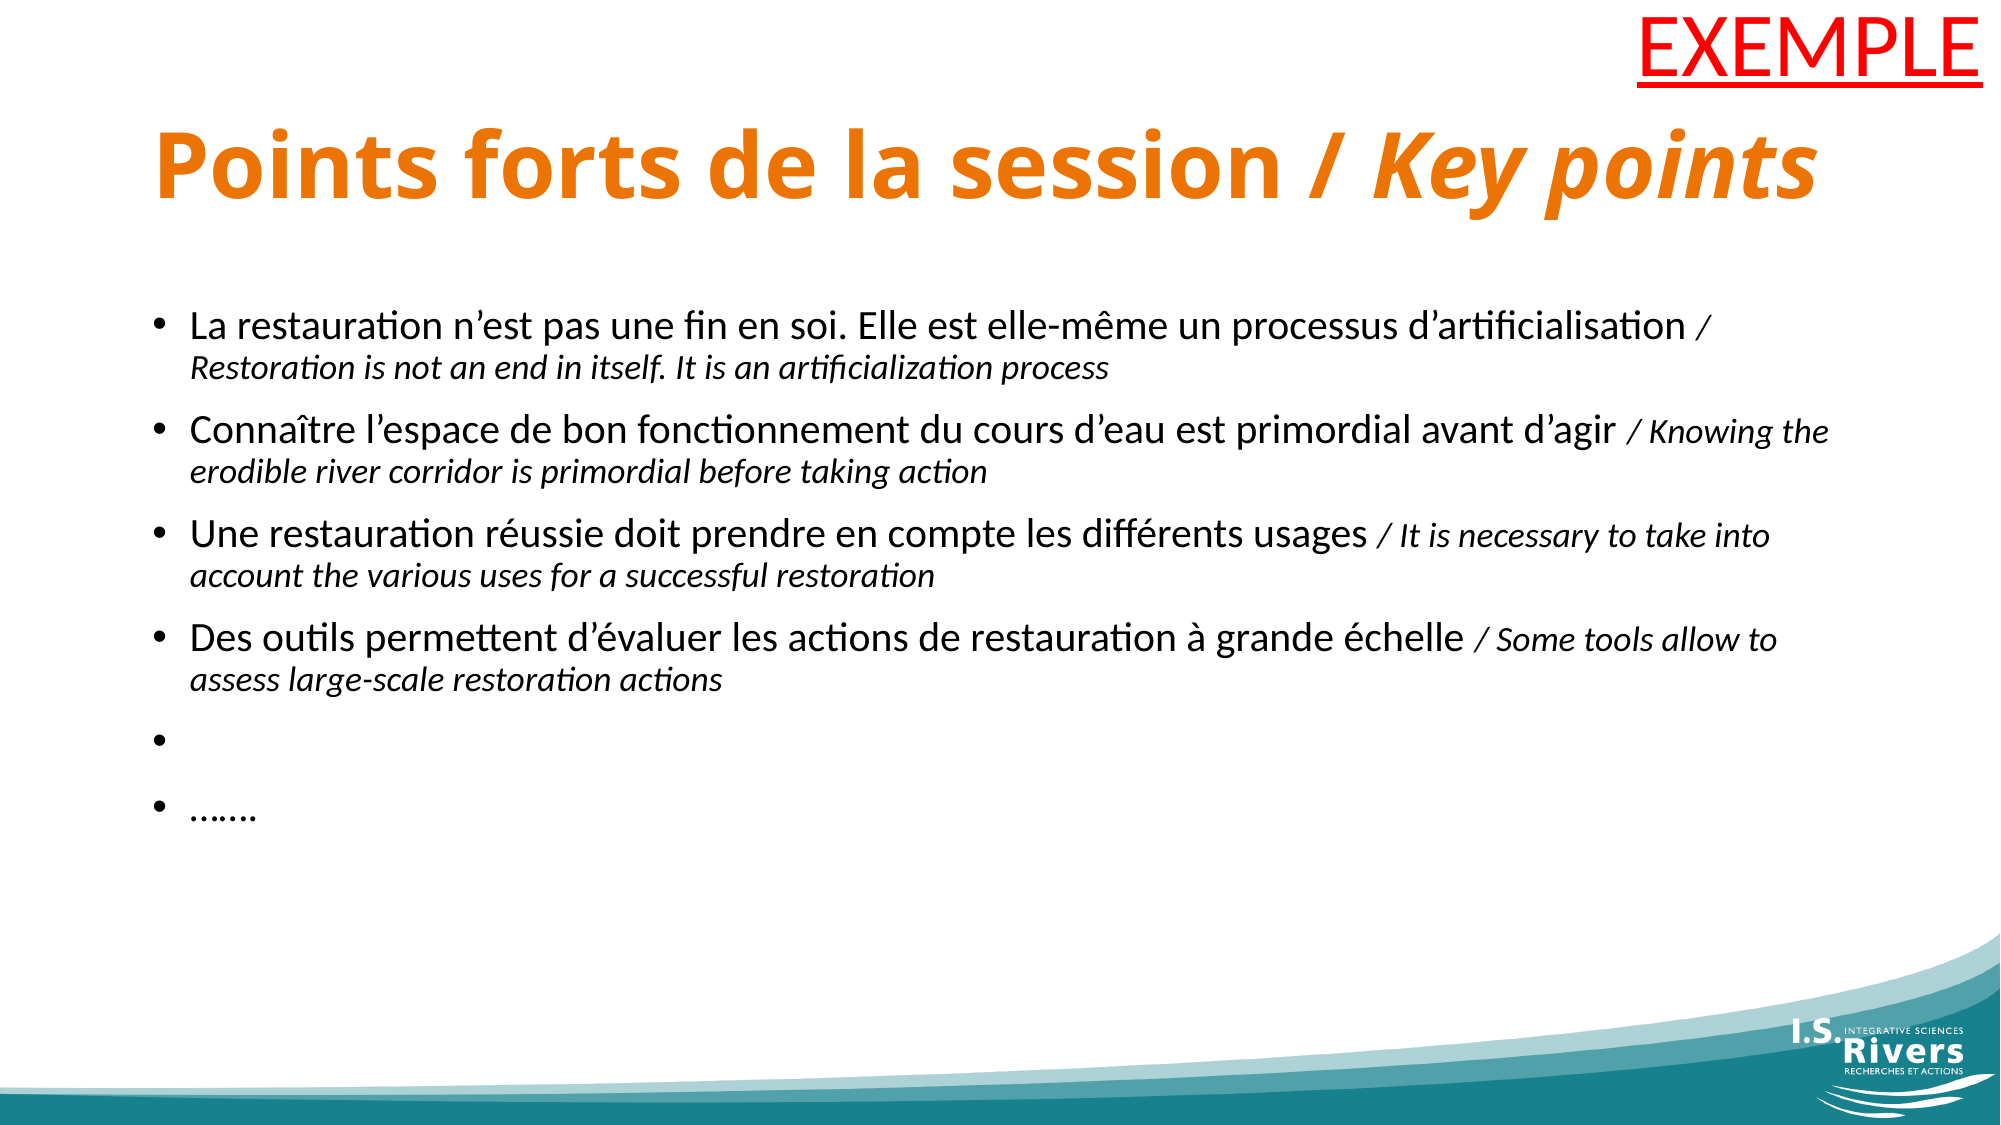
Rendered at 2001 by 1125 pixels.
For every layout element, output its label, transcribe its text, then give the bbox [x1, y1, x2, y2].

list La restauration n’est pas une fin en soi. Elle est elle-même un processus d’artificialisation / Restoration is not an end in itself. It is an artificialization process Connaître l’espace de bon fonctionnement du cours d’eau est primordial avant d’agir / Knowing the erodible river corridor is primordial before taking action Une restauration réussie doit prendre en compte les différents usages / It is necessary to take into account the various uses for a successful restoration Des outils permettent d’évaluer les actions de restauration à grande échelle / Some tools allow to assess large-scale restoration actions ……. [137, 296, 1863, 947]
picture [0, 0, 2000, 1125]
title Points forts de la session / Key points [137, 59, 1863, 278]
text_box EXEMPLE [1622, 0, 1998, 102]
